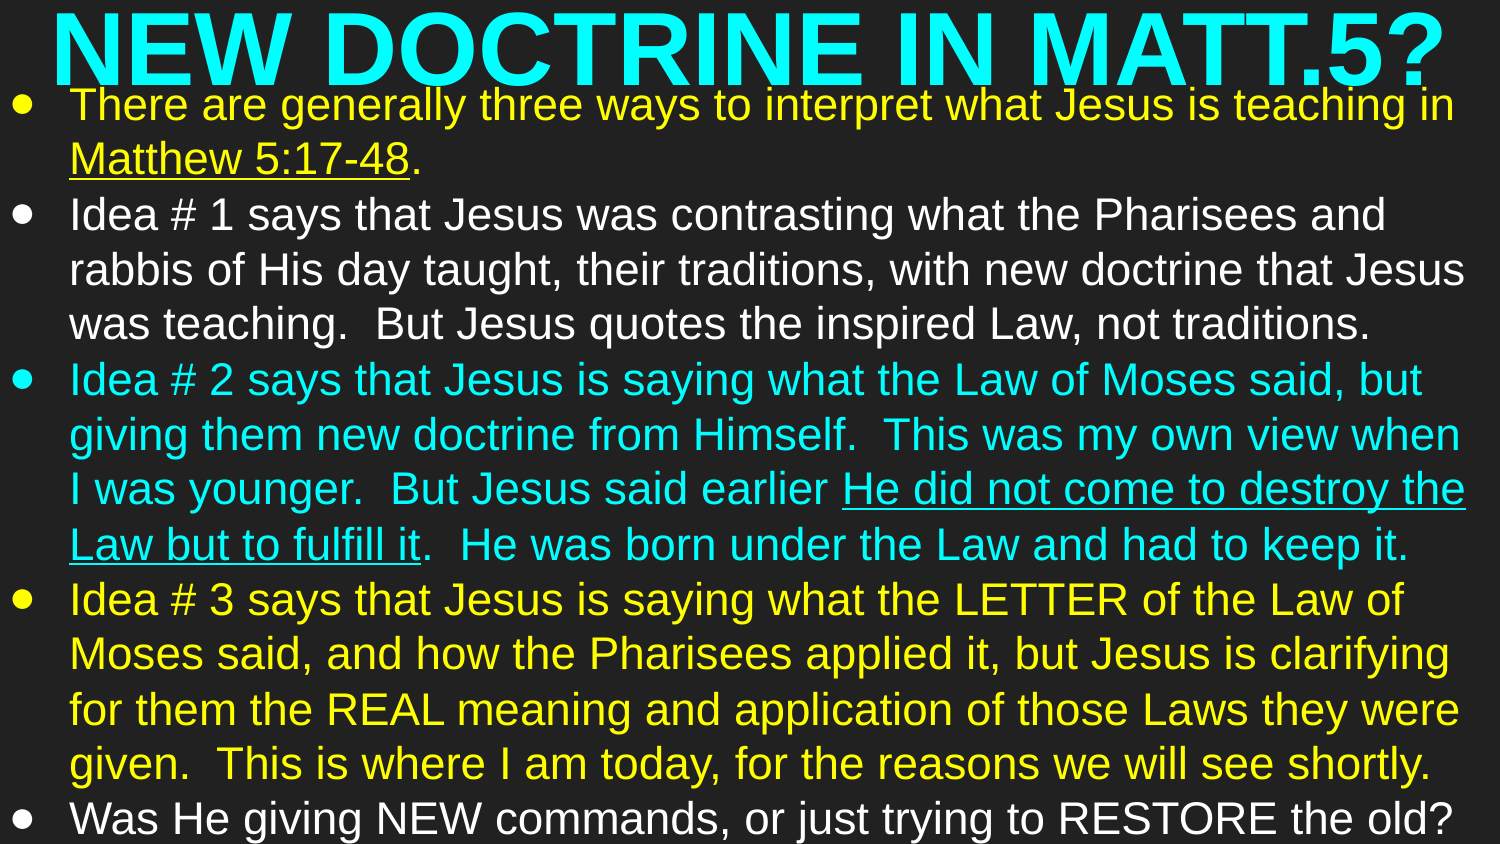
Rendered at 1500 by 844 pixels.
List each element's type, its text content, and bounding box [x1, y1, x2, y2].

title NEW DOCTRINE IN MATT.5? [0, 0, 1500, 59]
subtitle There are generally three ways to interpret what Jesus is teaching in Matthew 5:17-48. Idea # 1 says that Jesus was contrasting what the Pharisees and rabbis of His day taught, their traditions, with new doctrine that Jesus was teaching. But Jesus quotes the inspired Law, not traditions. Idea # 2 says that Jesus is saying what the Law of Moses said, but giving them new doctrine from Himself. This was my own view when I was younger. But Jesus said earlier He did not come to destroy the Law but to fulfill it. He was born under the Law and had to keep it. Idea # 3 says that Jesus is saying what the LETTER of the Law of Moses said, and how the Pharisees applied it, but Jesus is clarifying for them the REAL meaning and application of those Laws they were given. This is where I am today, for the reasons we will see shortly. Was He giving NEW commands, or just trying to RESTORE the old? [0, 59, 1500, 844]
